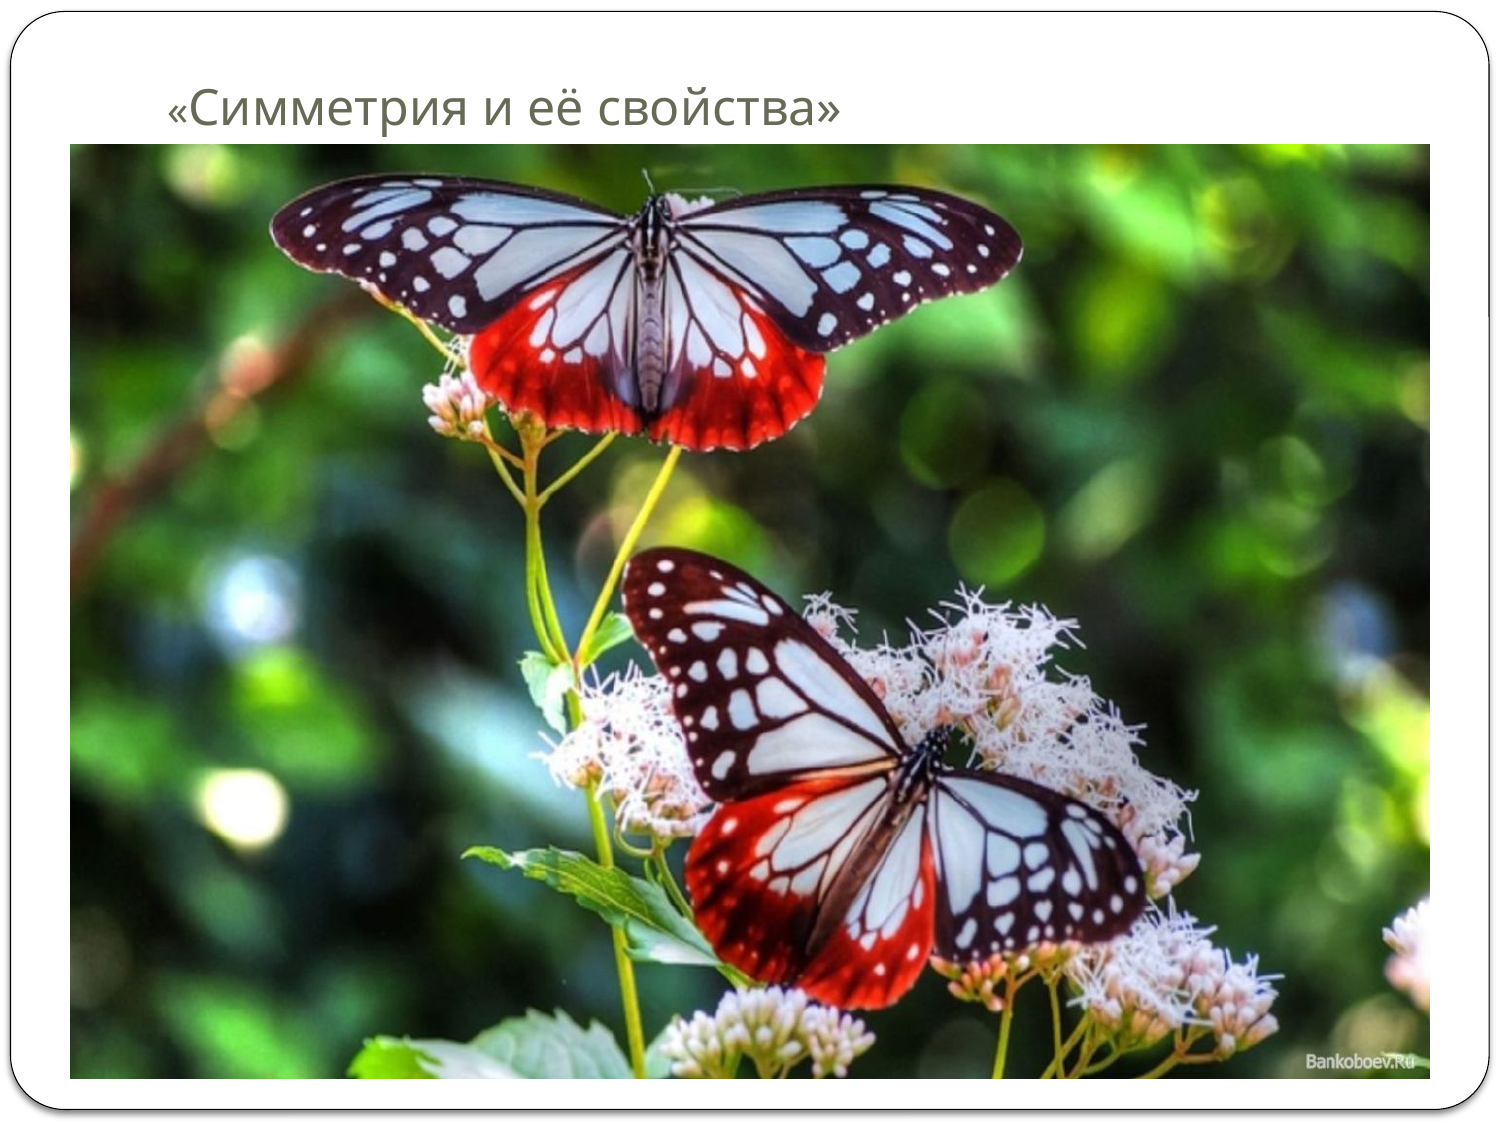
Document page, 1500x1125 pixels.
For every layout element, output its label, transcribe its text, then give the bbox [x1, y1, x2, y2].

title «Симметрия и её свойства» [152, 35, 1428, 143]
picture [70, 144, 1430, 1080]
